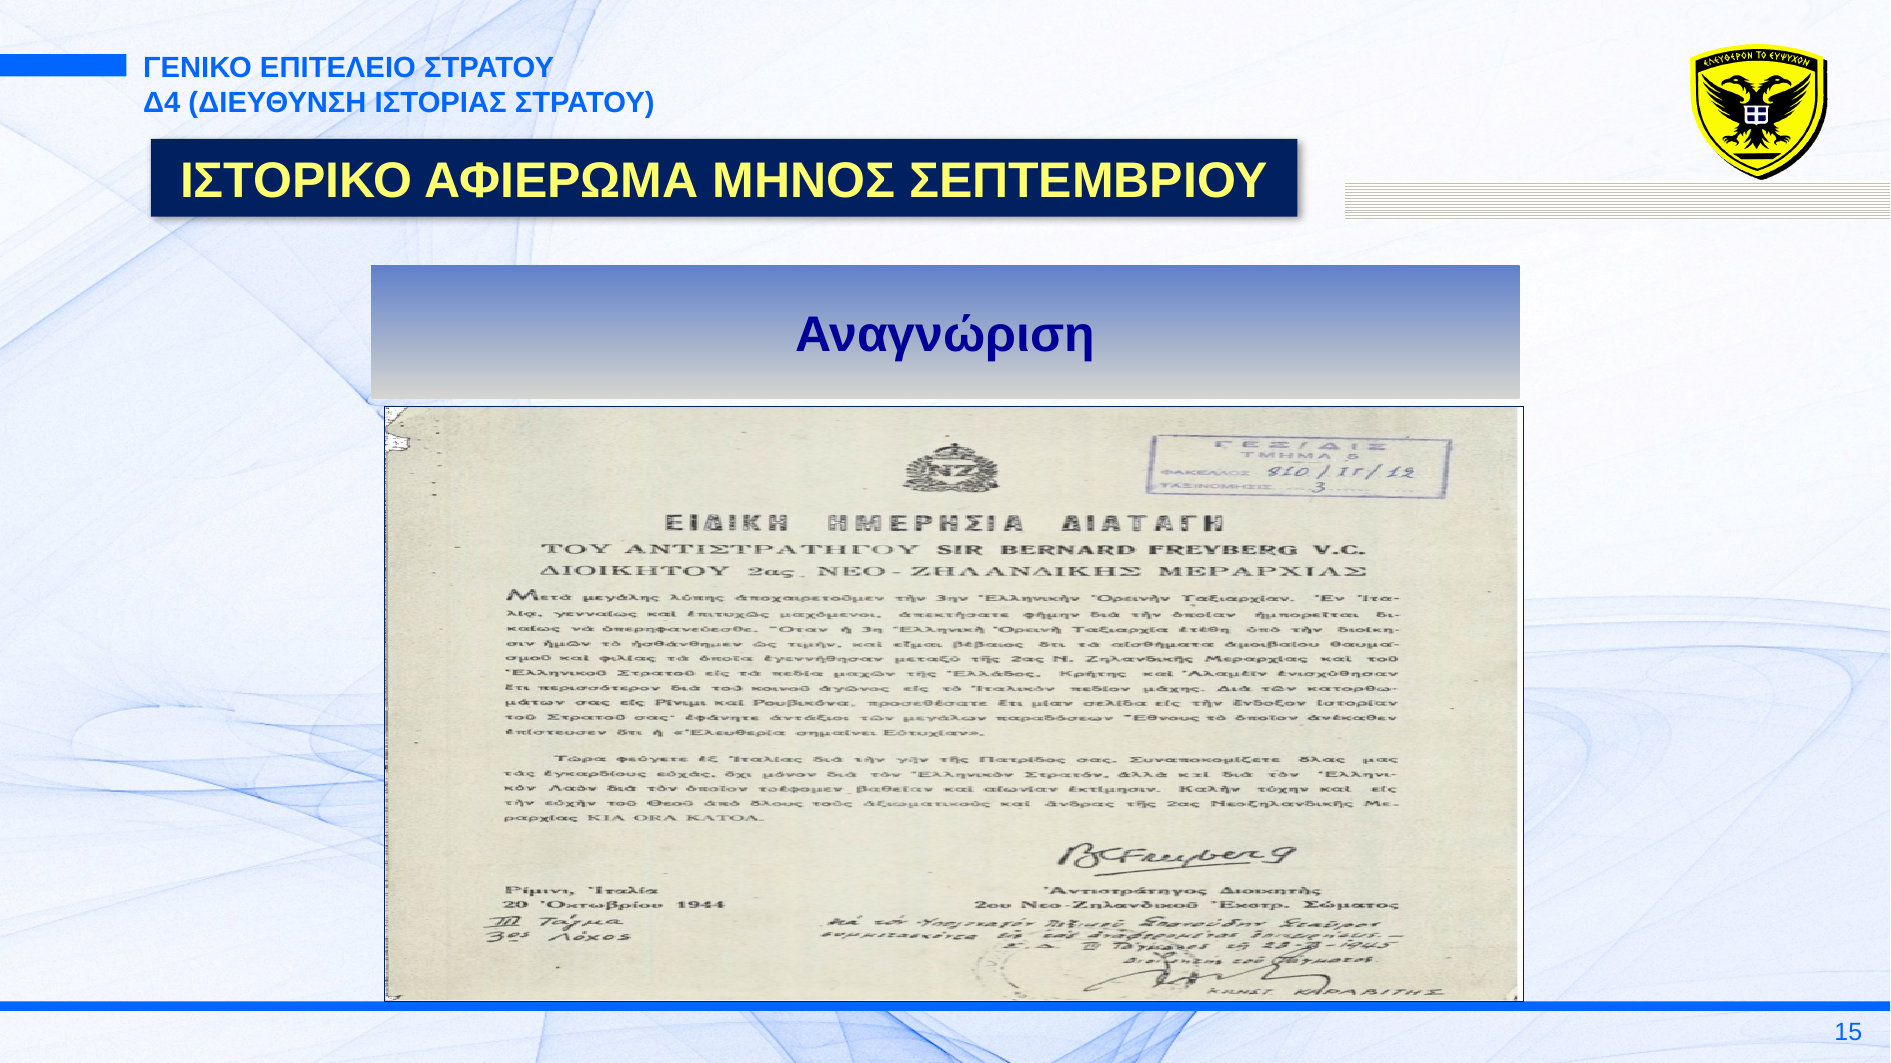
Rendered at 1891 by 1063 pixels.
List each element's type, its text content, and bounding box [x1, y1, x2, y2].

slide_number 15 [1435, 1007, 1878, 1061]
text_box Αναγνώριση [371, 265, 1520, 395]
picture [0, 0, 1891, 1002]
text_box ΓΕΝΙΚΟ ΕΠΙΤΕΛΕΙΟ ΣΤΡΑΤΟΥ Δ4 (ΔΙΕΥΘΥΝΣΗ ΙΣΤΟΡΙΑΣ ΣΤΡΑΤΟΥ) [128, 40, 677, 126]
text_box [35, 395, 1836, 583]
picture [0, 1011, 1891, 1063]
text_box ΙΣΤΟΡΙΚΟ ΑΦΙΕΡΩΜΑ ΜΗΝΟΣ ΣΕΠΤΕΜΒΡΙΟΥ [150, 138, 1298, 217]
